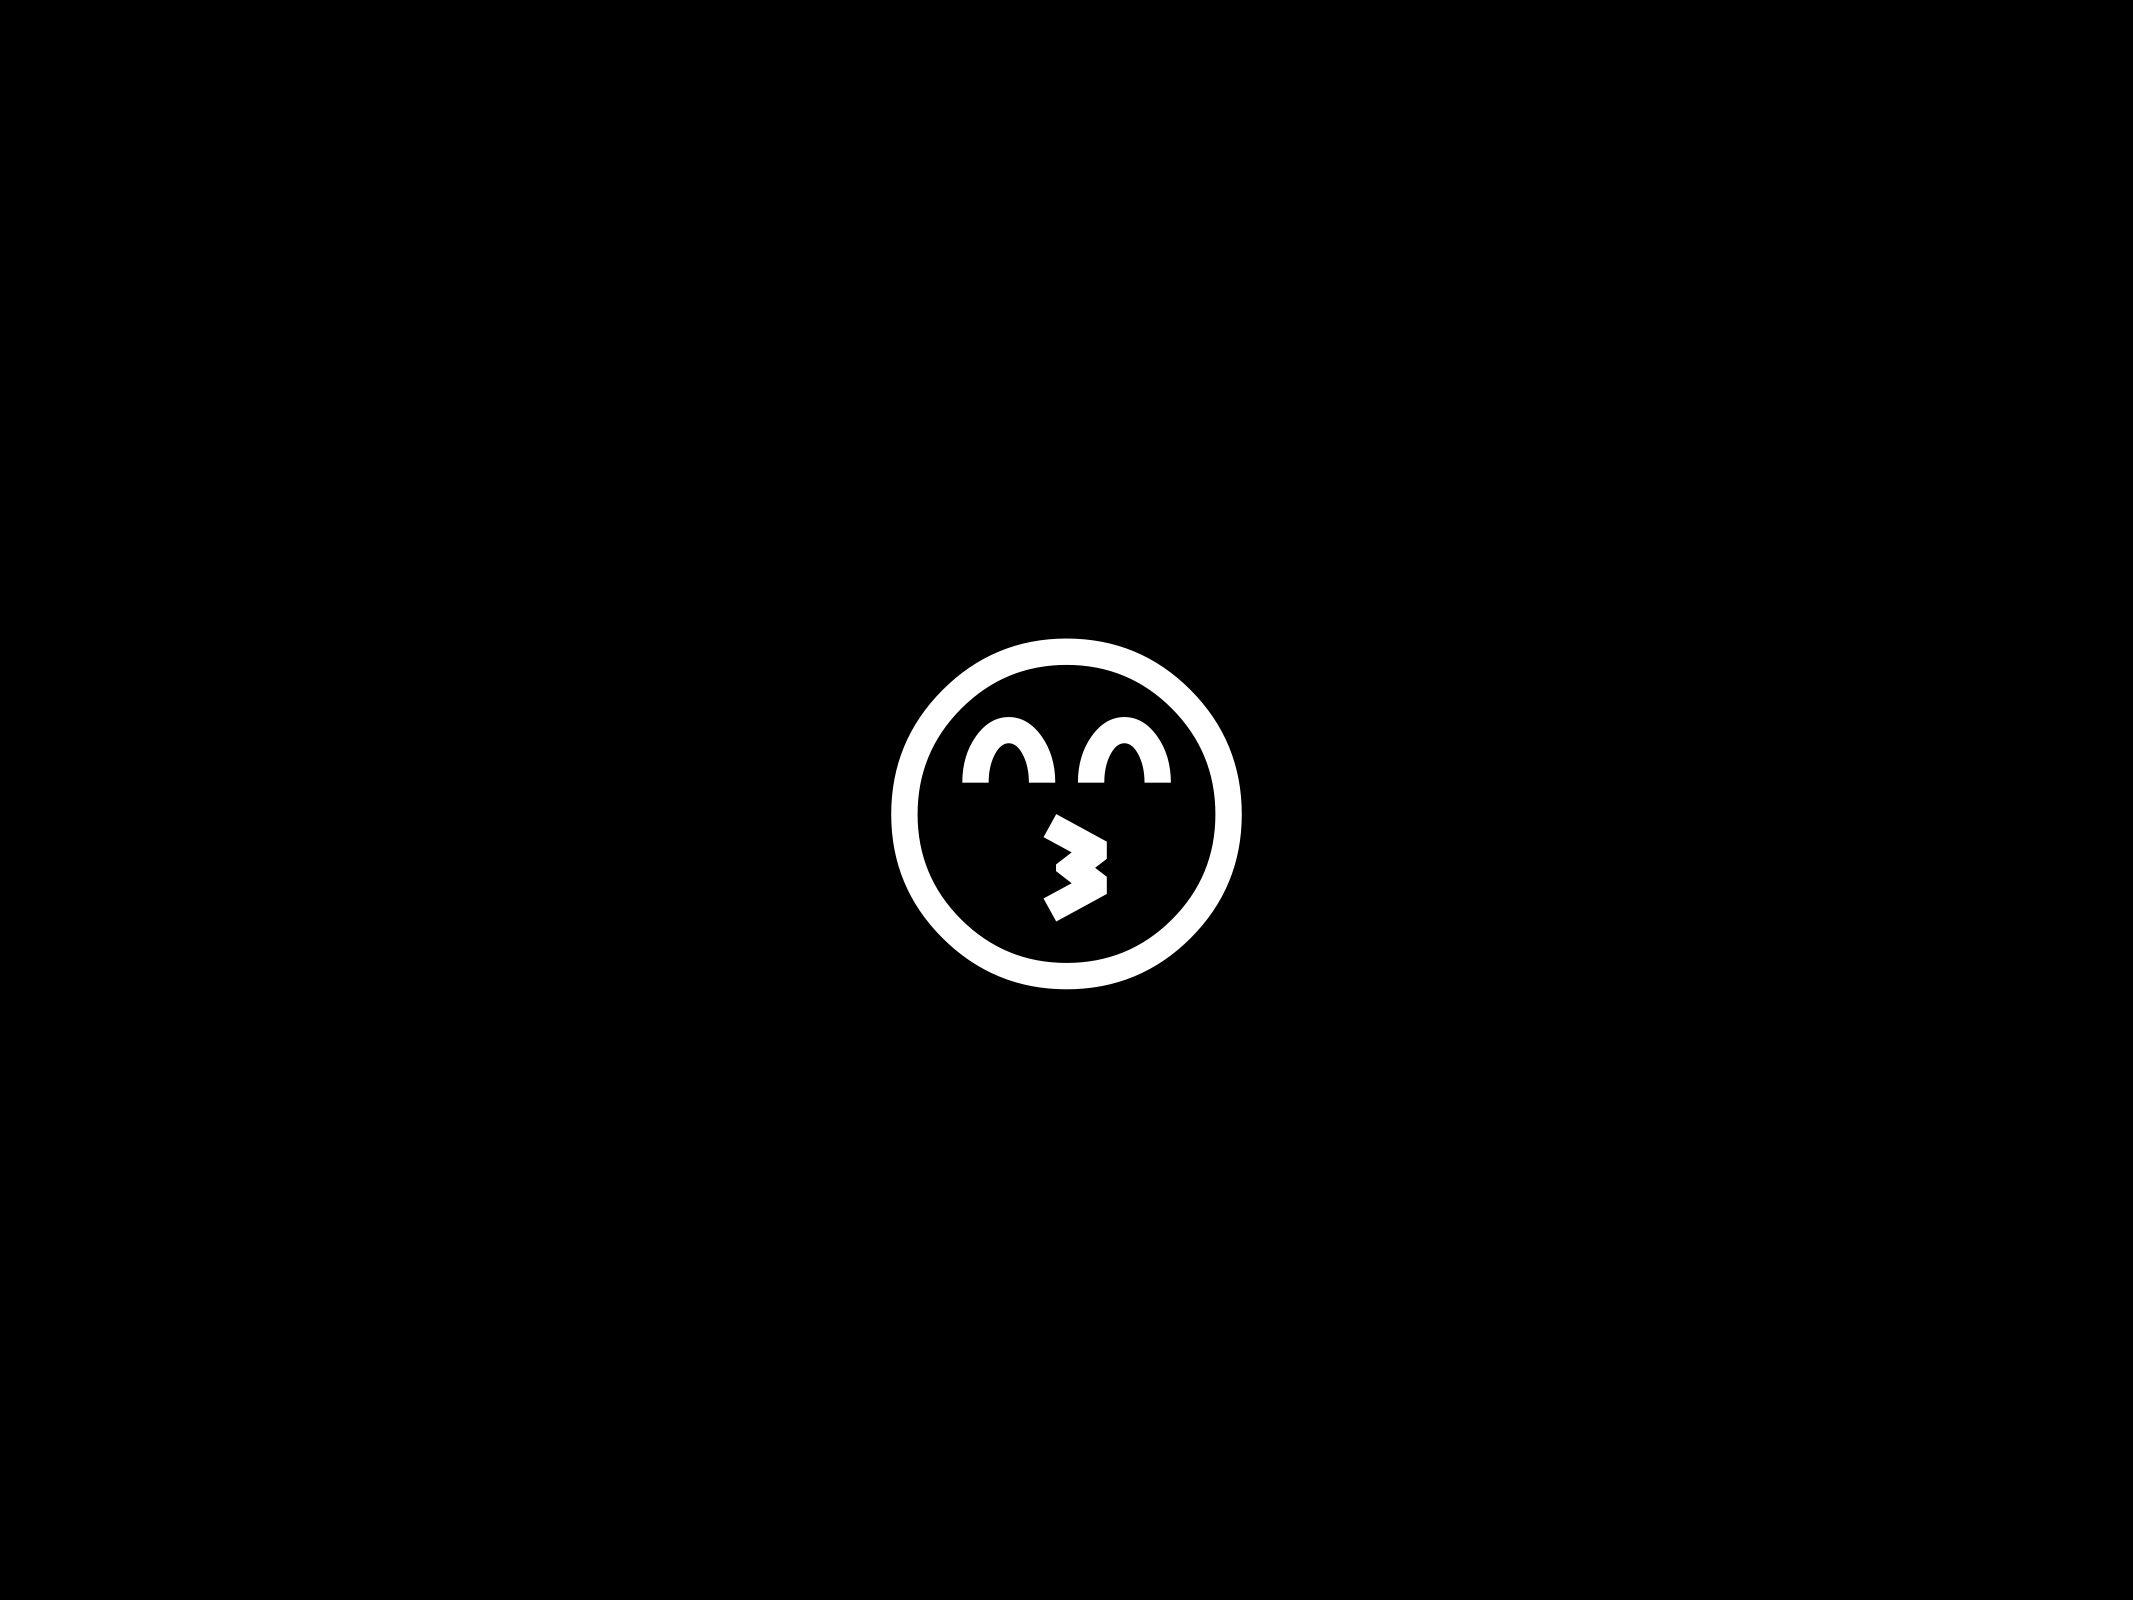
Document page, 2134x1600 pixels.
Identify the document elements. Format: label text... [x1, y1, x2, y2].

title 🧐🤱🏼😙🎅🏼 [207, 528, 1926, 1072]
